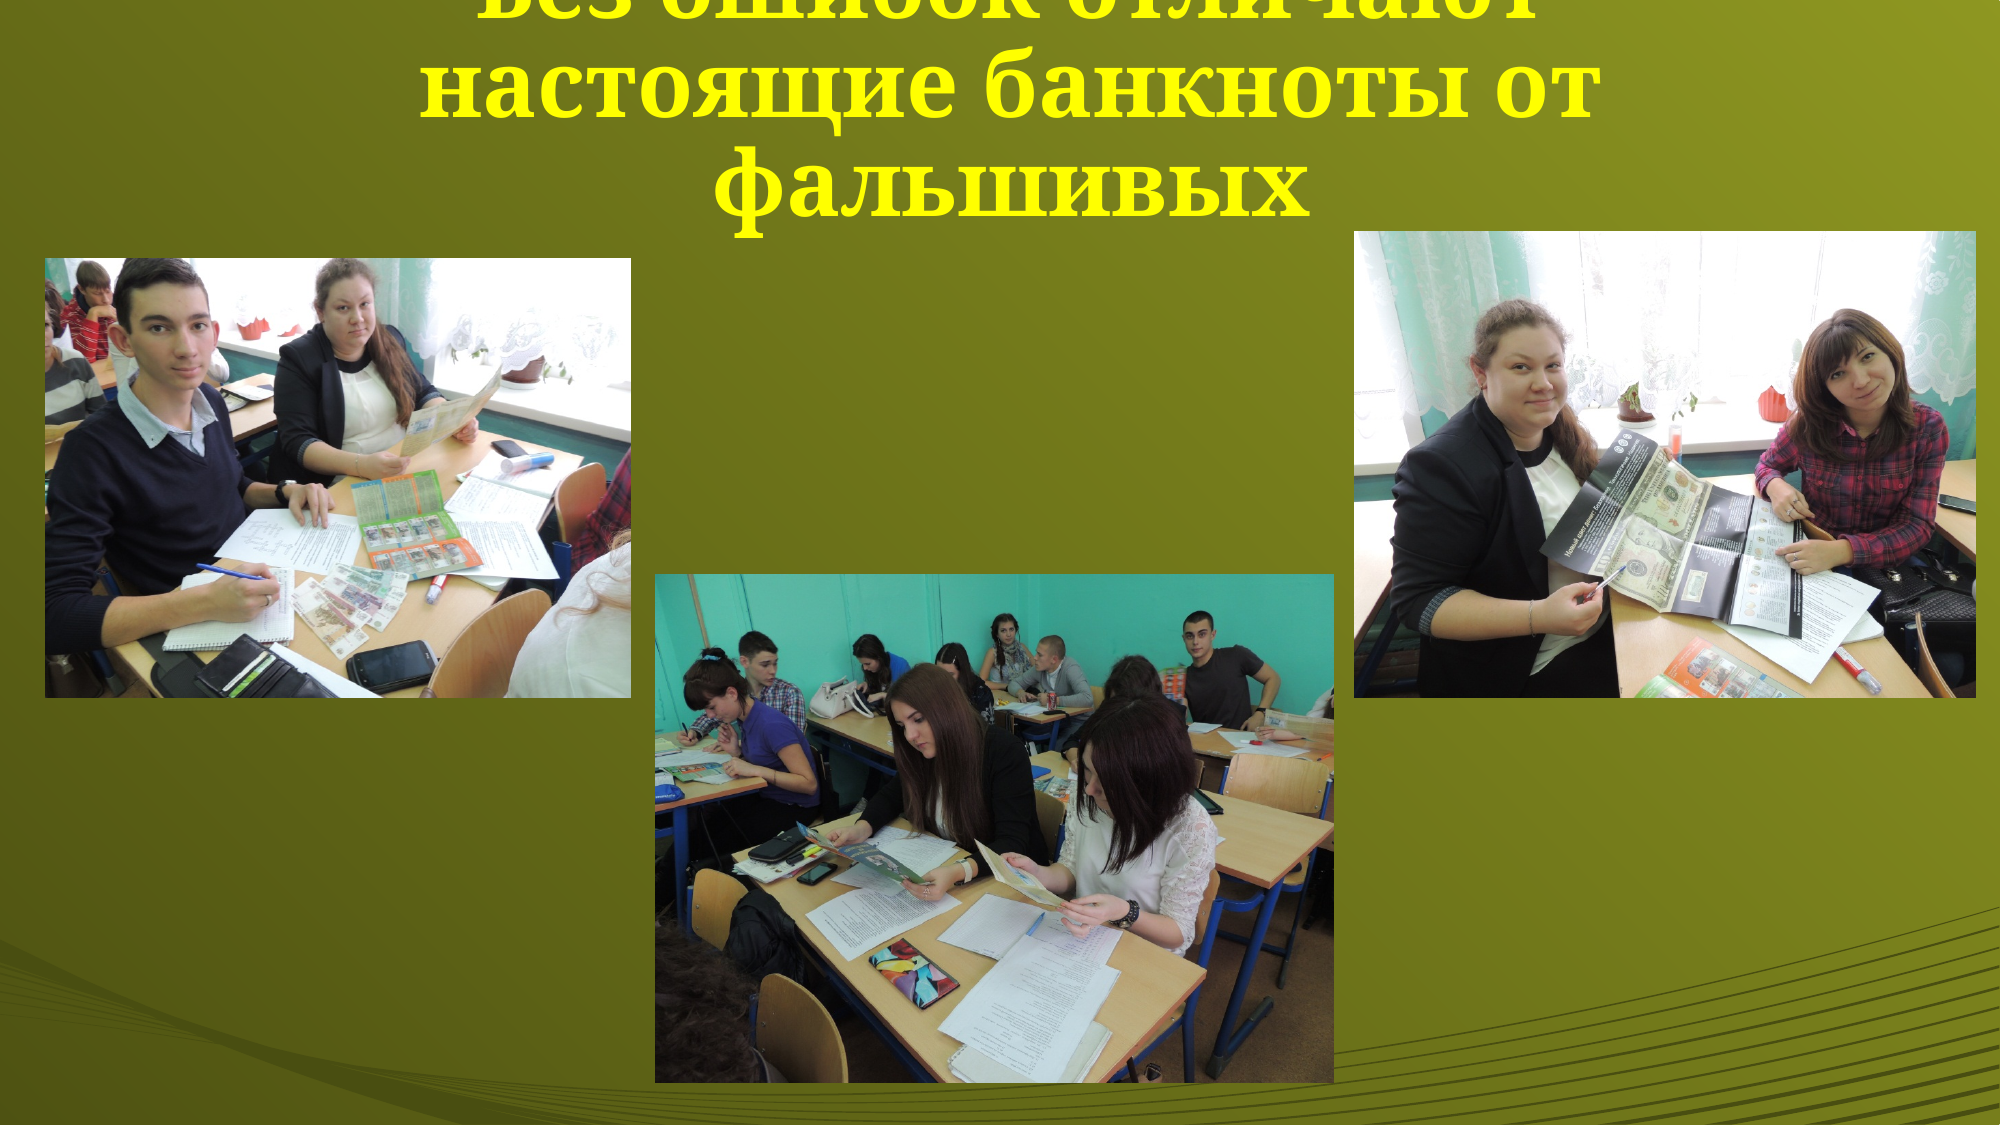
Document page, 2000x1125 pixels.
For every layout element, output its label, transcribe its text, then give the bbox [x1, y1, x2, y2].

picture [1353, 231, 1976, 698]
title Без ошибок отличают настоящие банкноты от фальшивых [184, 30, 1839, 244]
picture [655, 573, 1335, 1084]
picture [45, 258, 631, 698]
